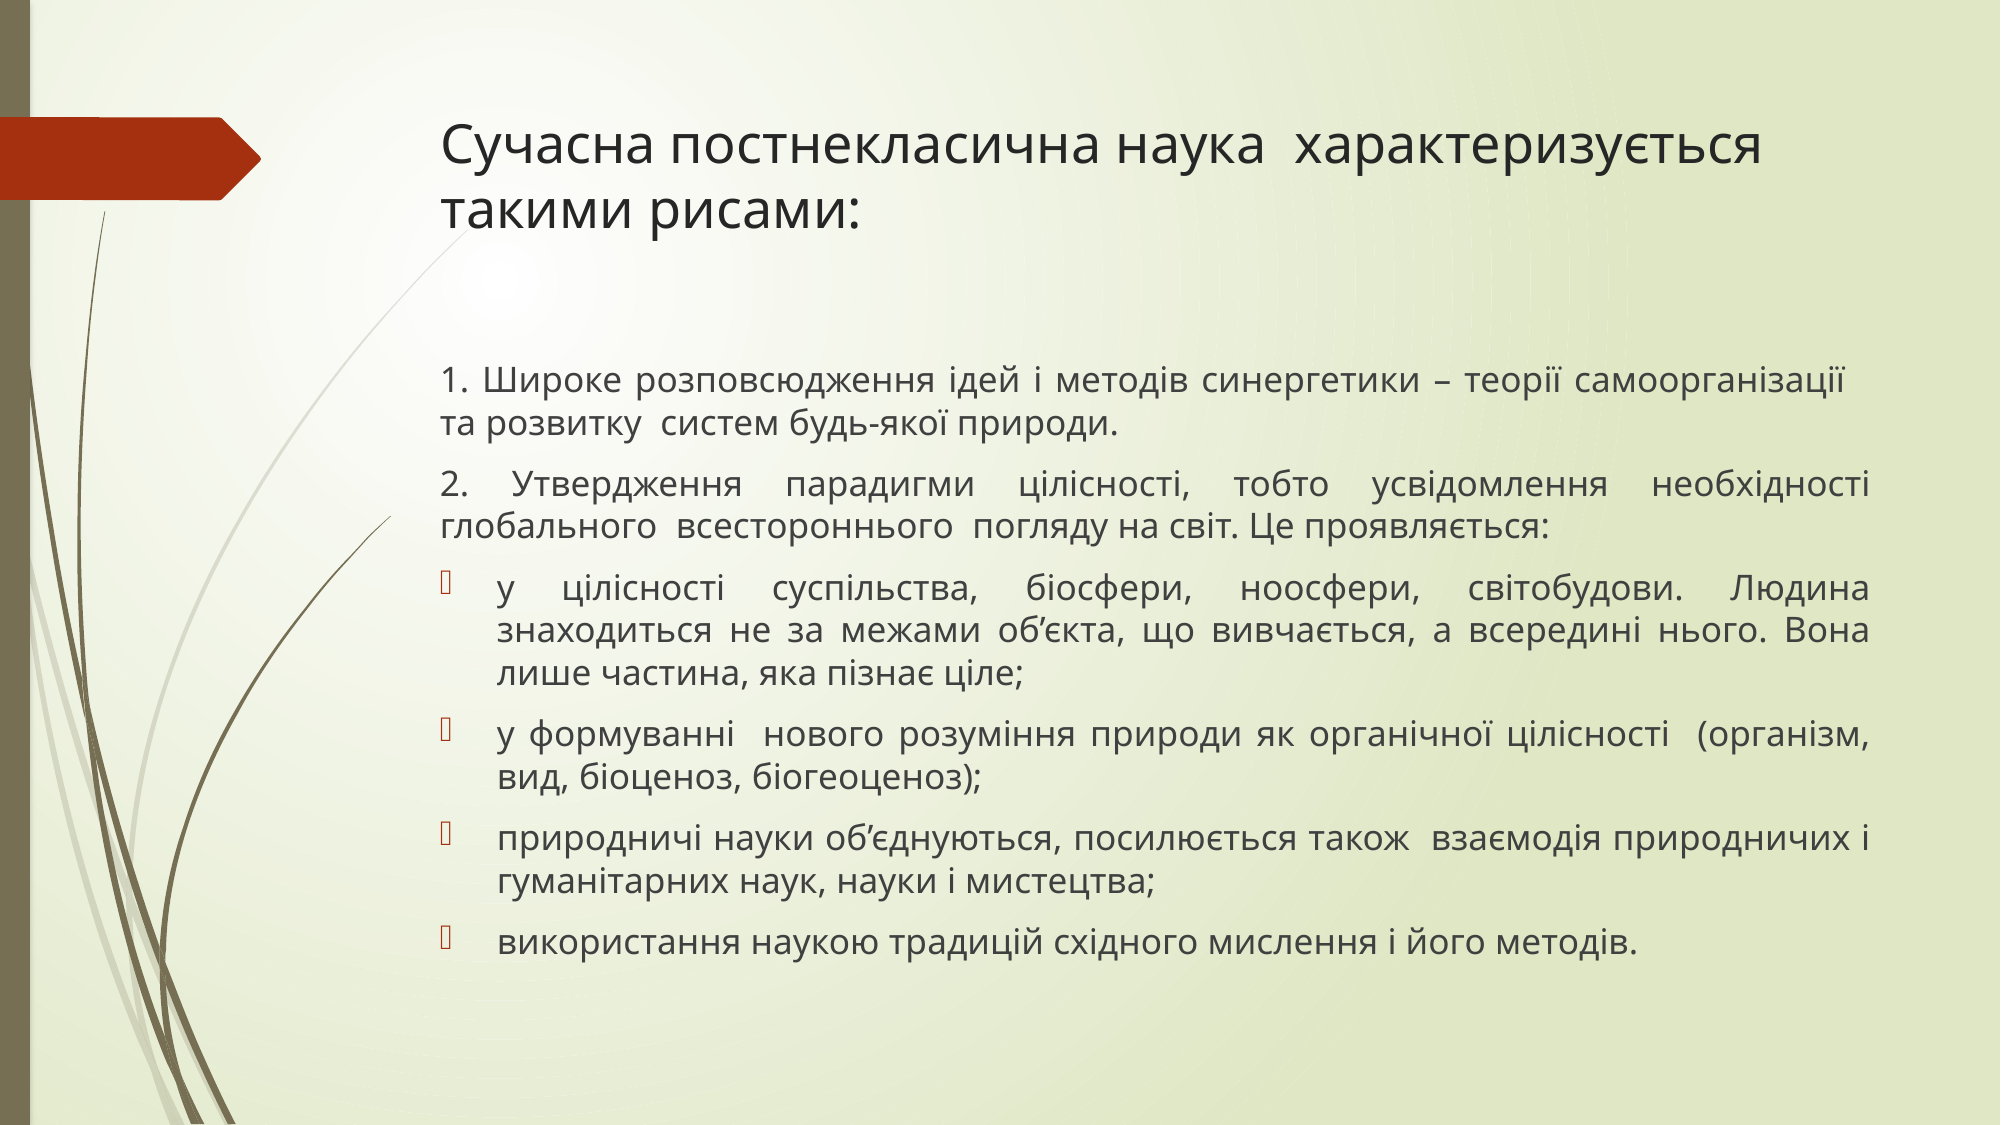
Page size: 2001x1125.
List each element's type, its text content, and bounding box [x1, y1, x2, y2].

list 1. Широке розповсюдження ідей і методів синергетики – теорії самоорганізації та розвитку систем будь-якої природи. 2. Утвердження парадигми цілісності, тобто усвідомлення необхідності глобального всестороннього погляду на світ. Це проявляється: у цілісності суспільства, біосфери, ноосфери, світобудови. Людина знаходиться не за межами об’єкта, що вивчається, а всередині нього. Вона лише частина, яка пізнає ціле; у формуванні нового розуміння природи як органічної цілісності (організм, вид, біоценоз, біогеоценоз); природничі науки об’єднуються, посилюється також взаємодія природничих і гуманітарних наук, науки і мистецтва; використання наукою традицій східного мислення і його методів. [424, 350, 1888, 970]
title Сучасна постнекласична наука характеризується такими рисами: [425, 102, 1888, 313]
